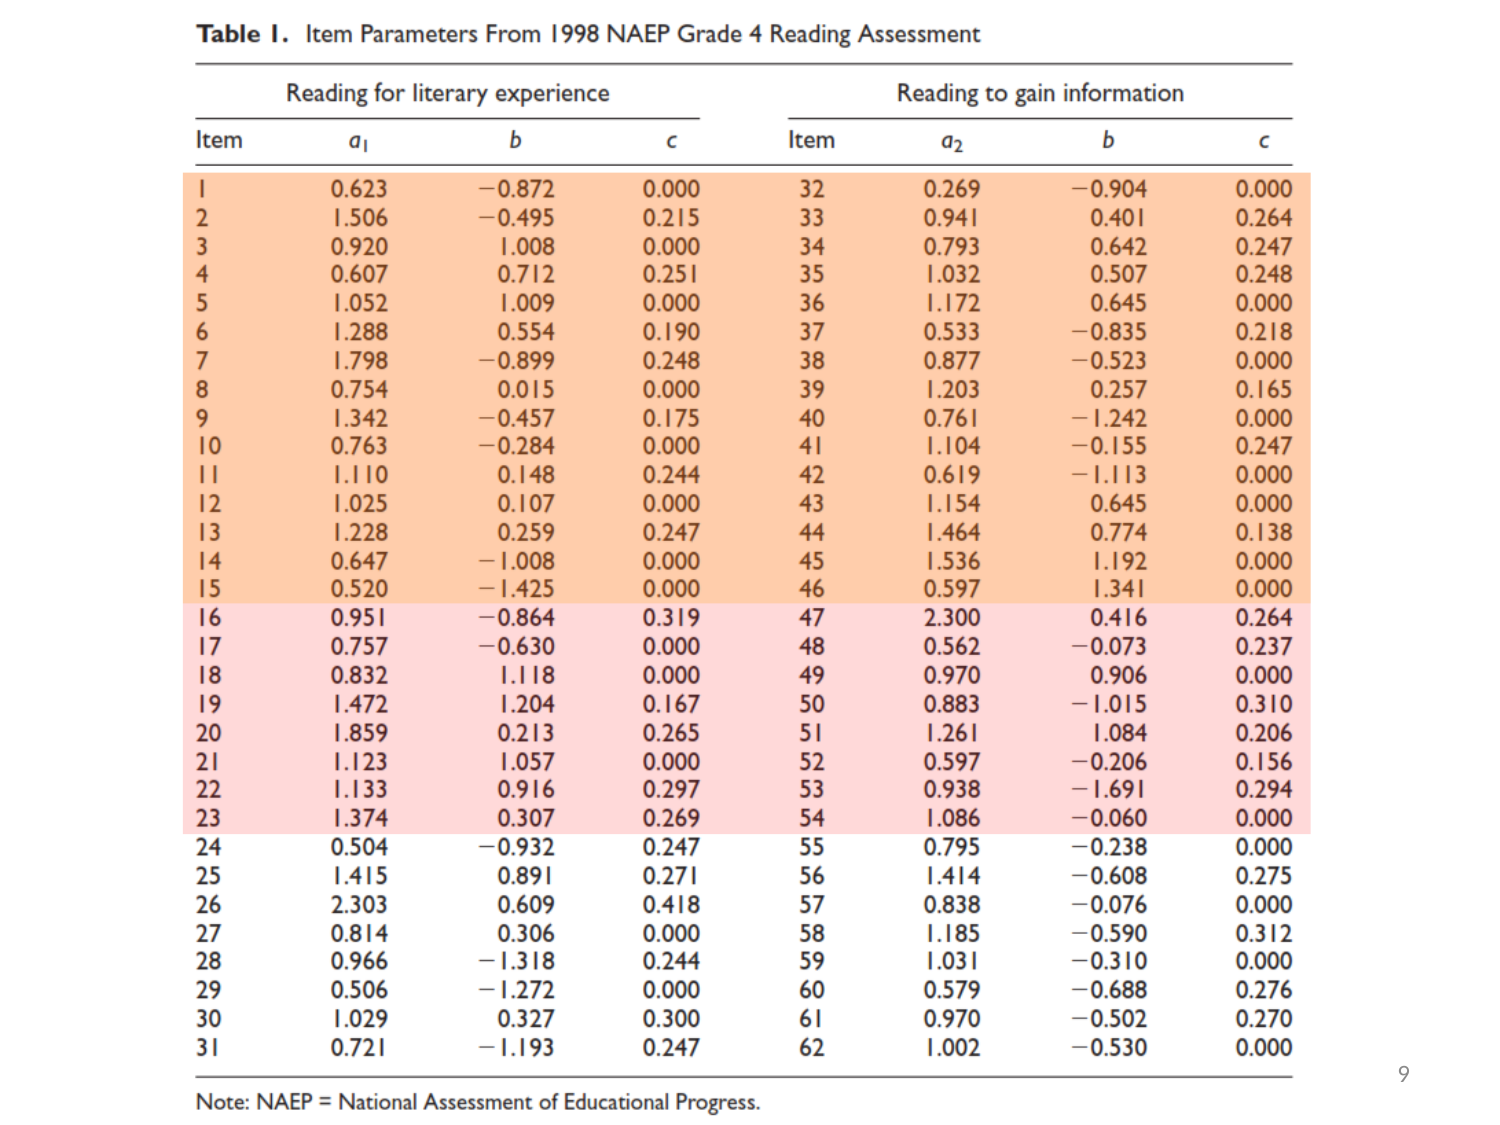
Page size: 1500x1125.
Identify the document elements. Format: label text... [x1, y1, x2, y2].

slide_number 9 [1310, 1042, 1425, 1103]
picture [182, 18, 1306, 1119]
